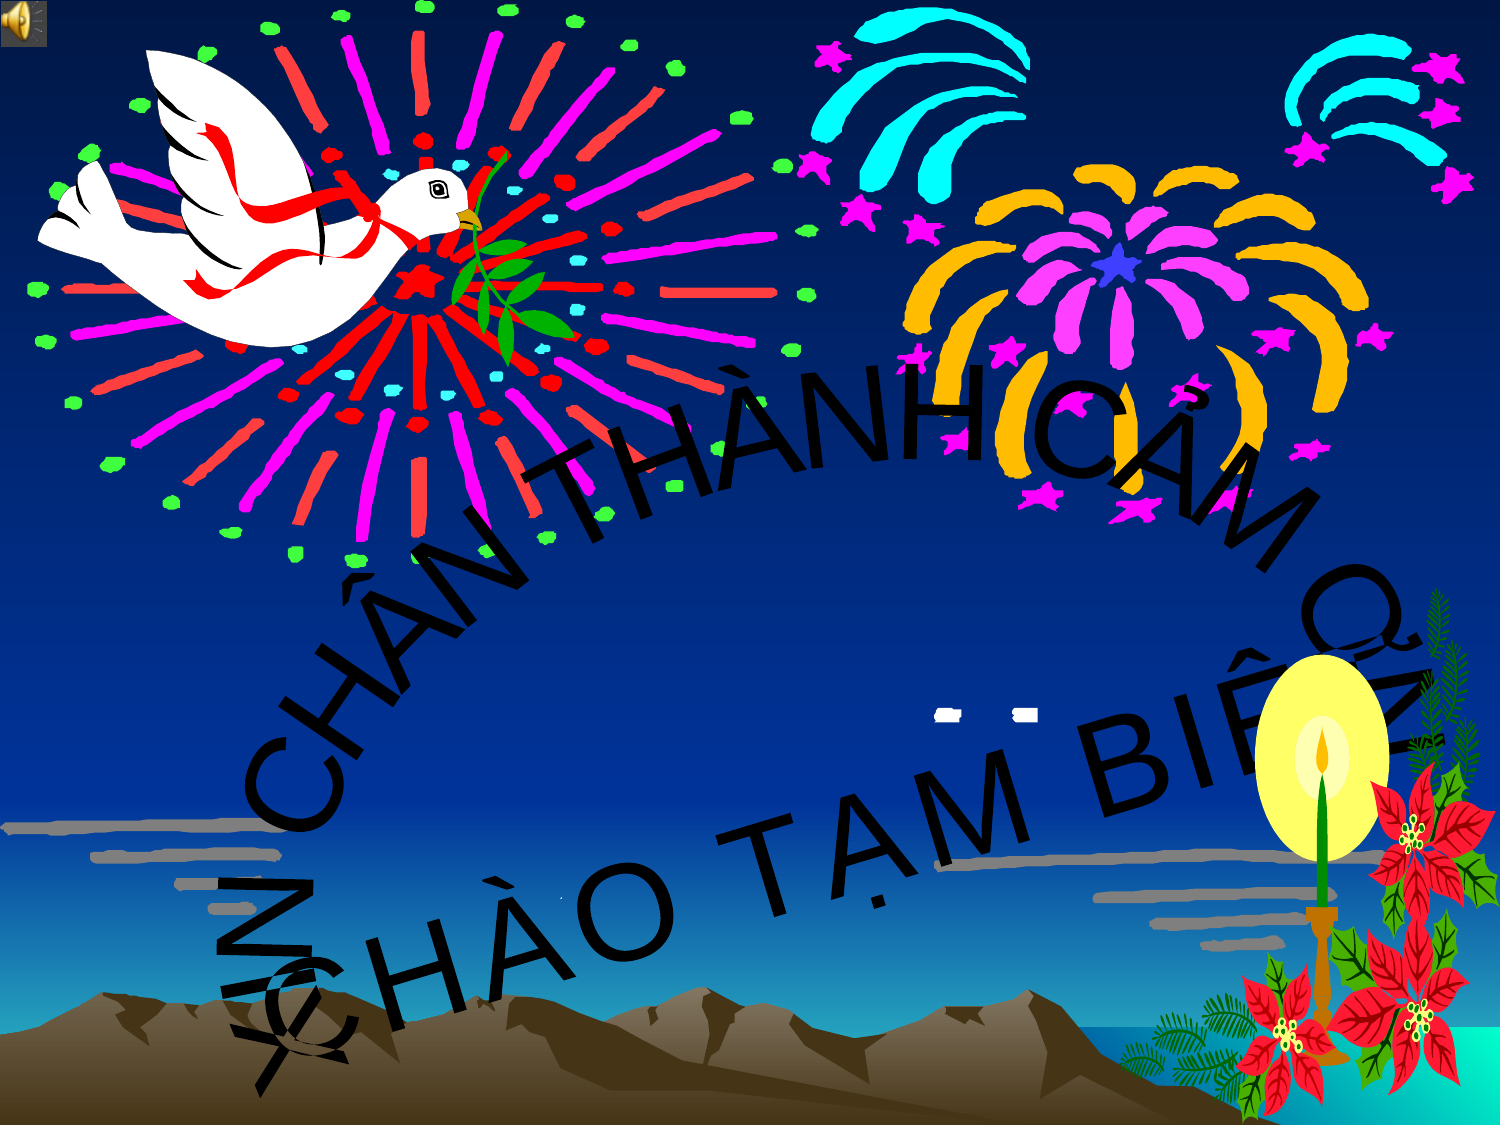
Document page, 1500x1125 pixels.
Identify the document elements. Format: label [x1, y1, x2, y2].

text_box [1118, 587, 1500, 1125]
picture [0, 0, 48, 48]
text_box [0, 0, 1475, 952]
text_box [37, 49, 576, 418]
